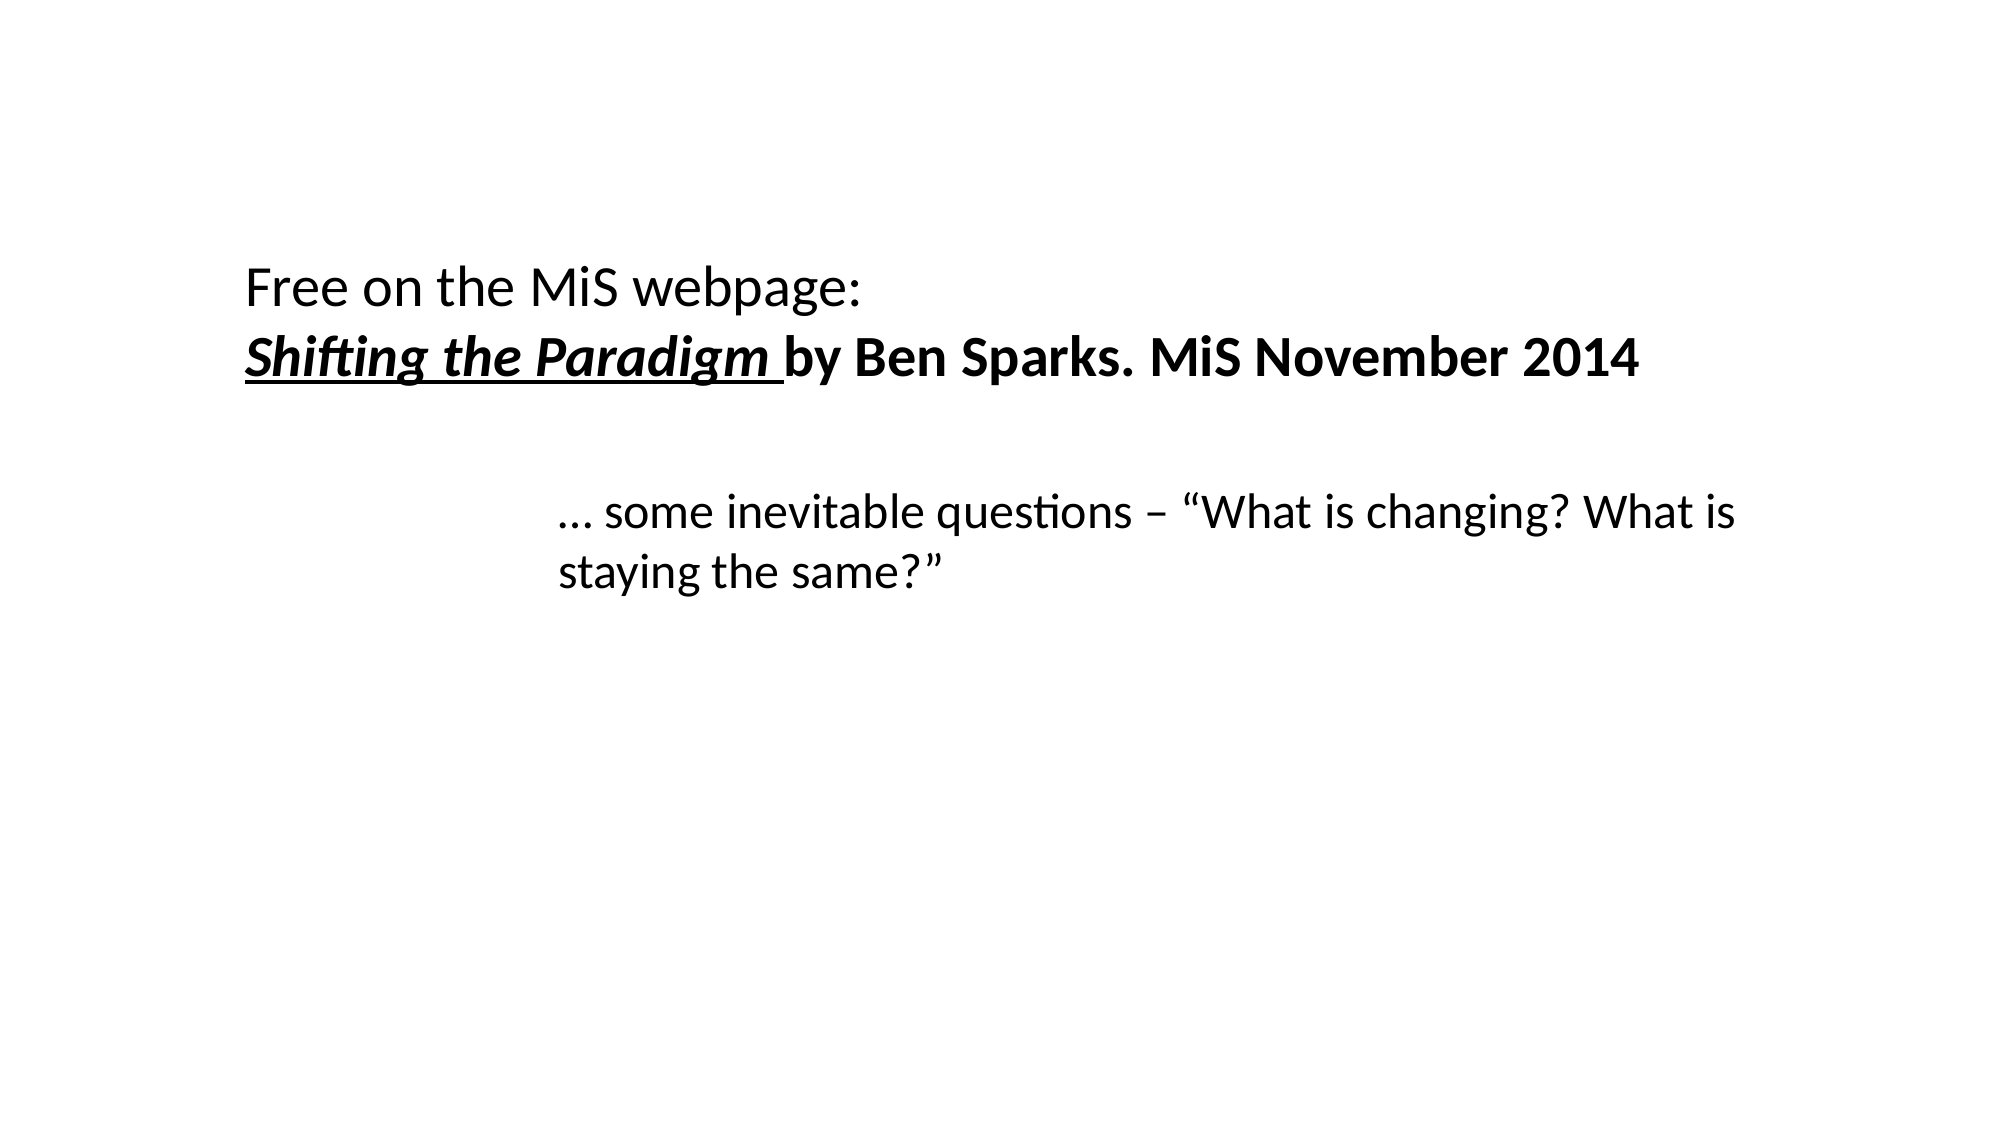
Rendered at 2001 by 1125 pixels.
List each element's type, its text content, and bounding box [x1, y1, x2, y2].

text_box Free on the MiS webpage: Shifting the Paradigm by Ben Sparks. MiS November 2014 [230, 240, 1682, 396]
text_box … some inevitable questions – “What is changing? What is staying the same?” [543, 471, 1820, 606]
